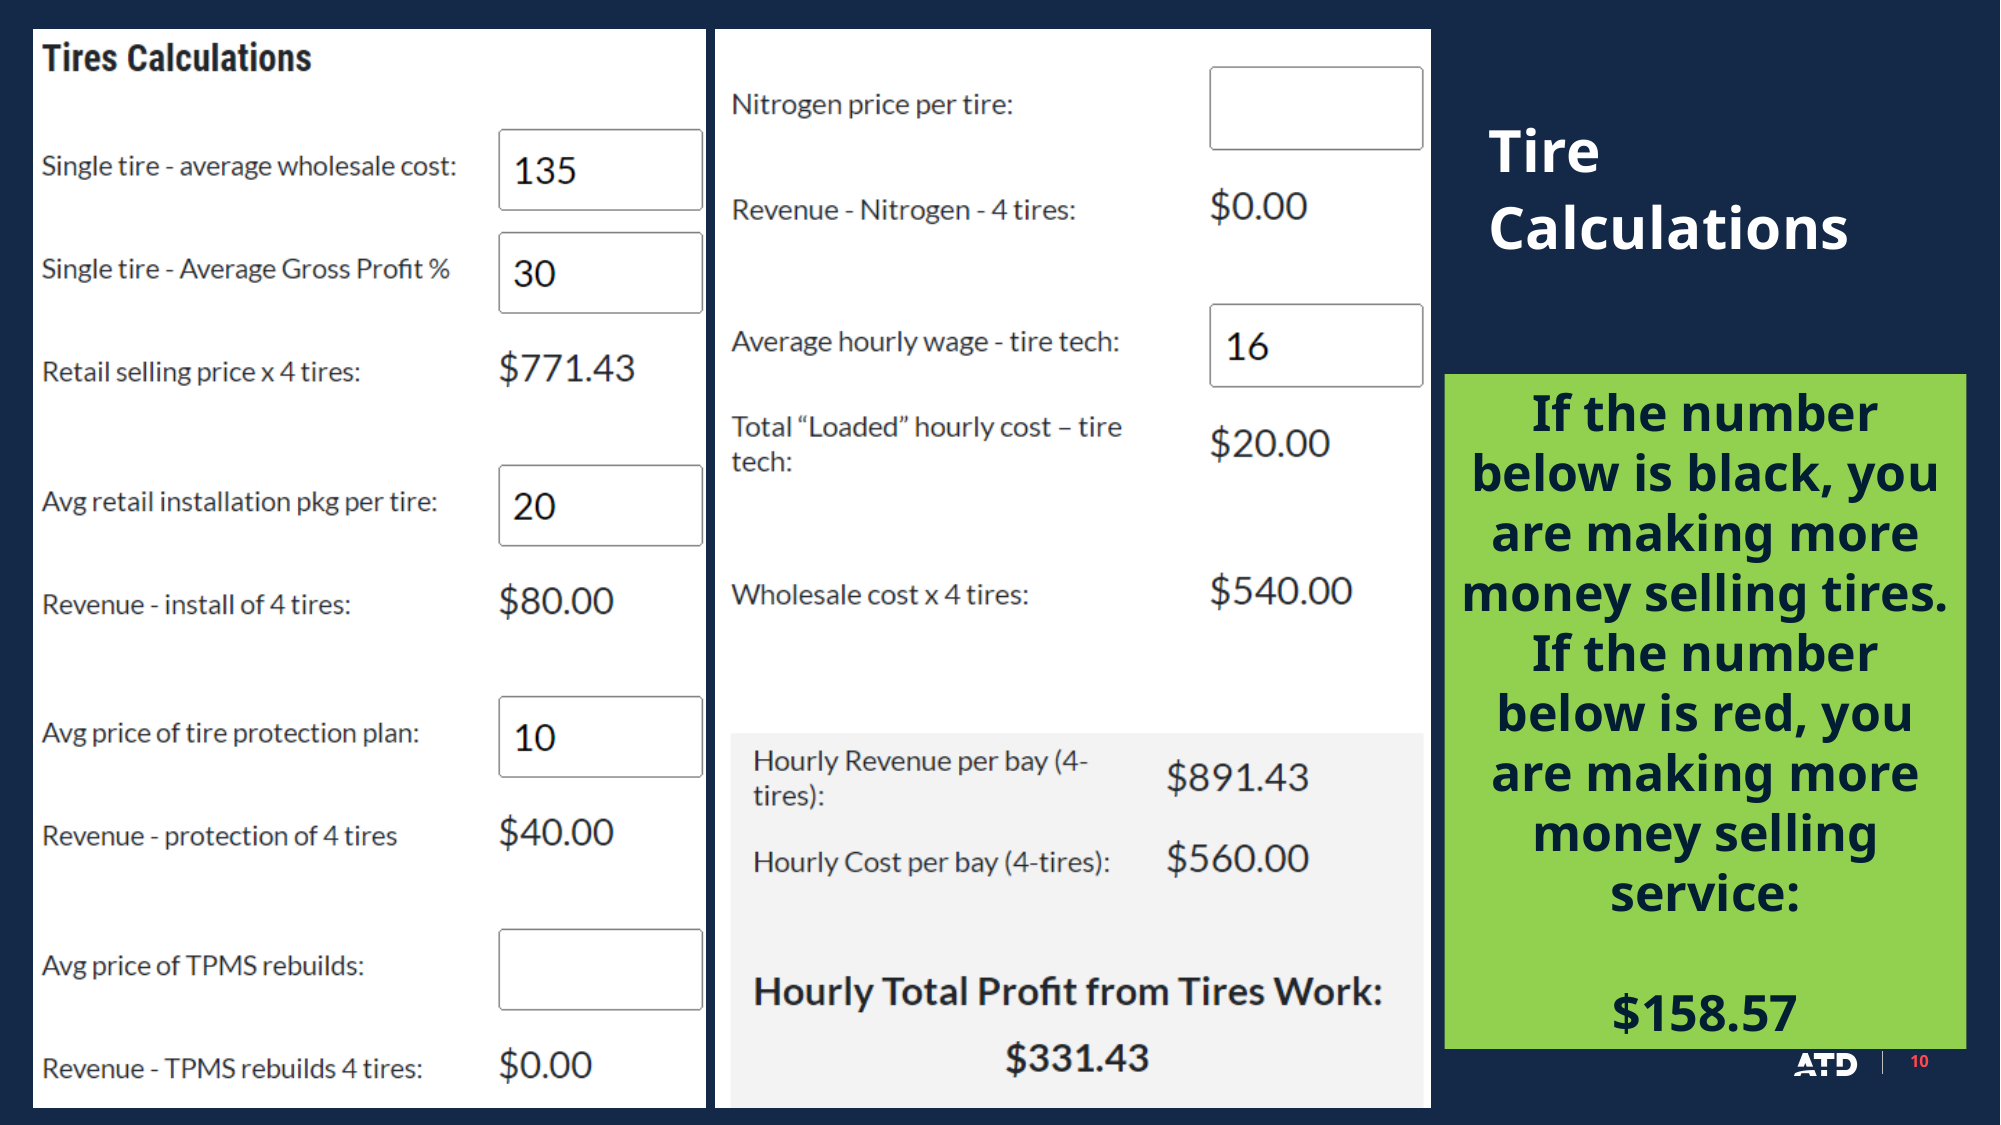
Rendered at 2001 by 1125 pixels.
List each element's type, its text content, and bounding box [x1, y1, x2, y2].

title Tire Calculations [1488, 29, 1890, 340]
picture [715, 29, 1431, 1108]
picture [1782, 1049, 1869, 1088]
text_box If the number below is black, you are making more money selling tires. If the number below is red, you are making more money selling service: $158.57 [1444, 374, 1967, 1049]
picture [33, 29, 706, 1108]
